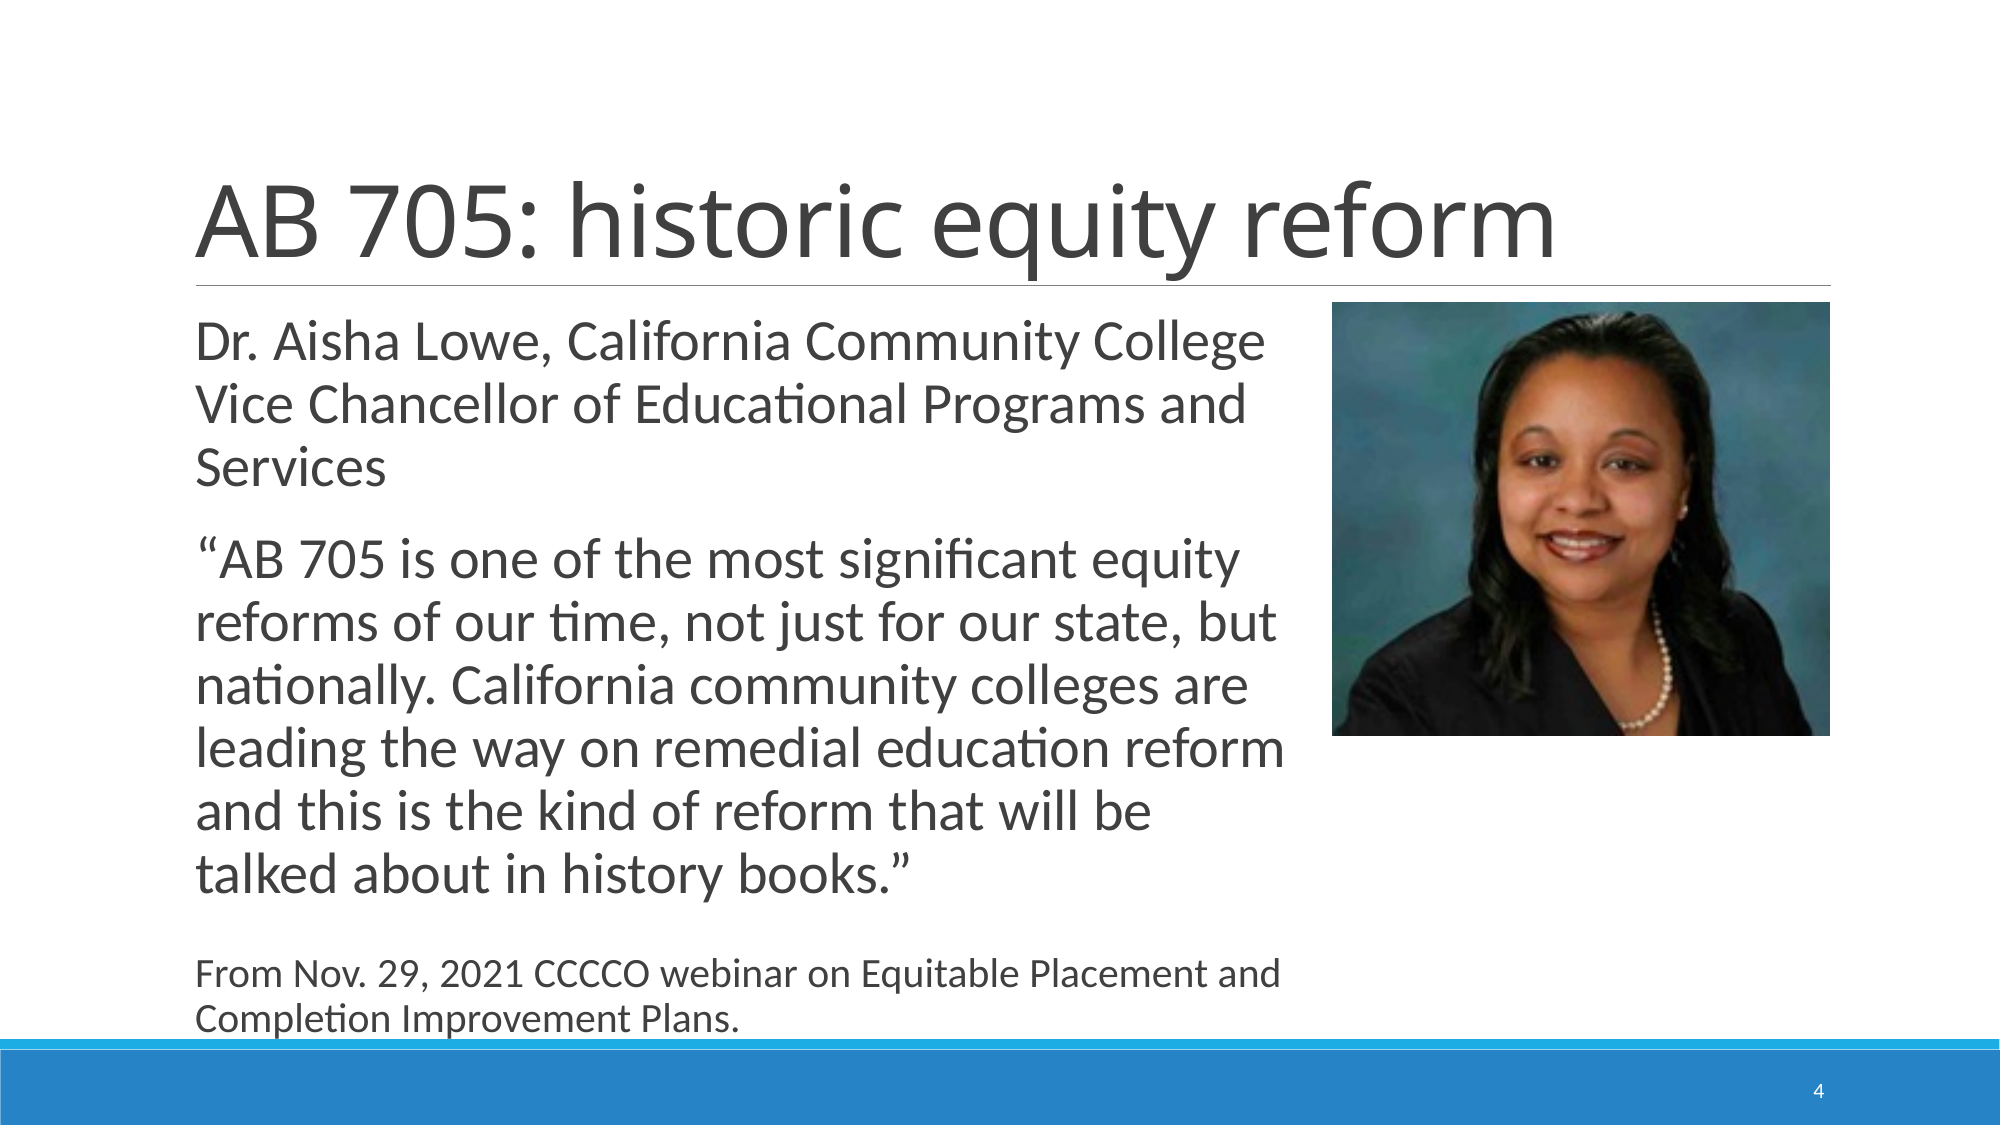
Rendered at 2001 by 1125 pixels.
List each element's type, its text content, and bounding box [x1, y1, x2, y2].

list Dr. Aisha Lowe, California Community College Vice Chancellor of Educational Programs and Services “AB 705 is one of the most significant equity reforms of our time, not just for our state, but nationally. California community colleges are leading the way on remedial education reform and this is the kind of reform that will be talked about in history books.” From Nov. 29, 2021 CCCCO webinar on Equitable Placement and Completion Improvement Plans. [180, 302, 1300, 921]
title AB 705: historic equity reform [180, 47, 1830, 285]
slide_number 4 [1624, 1059, 1840, 1120]
picture [1332, 302, 1831, 736]
